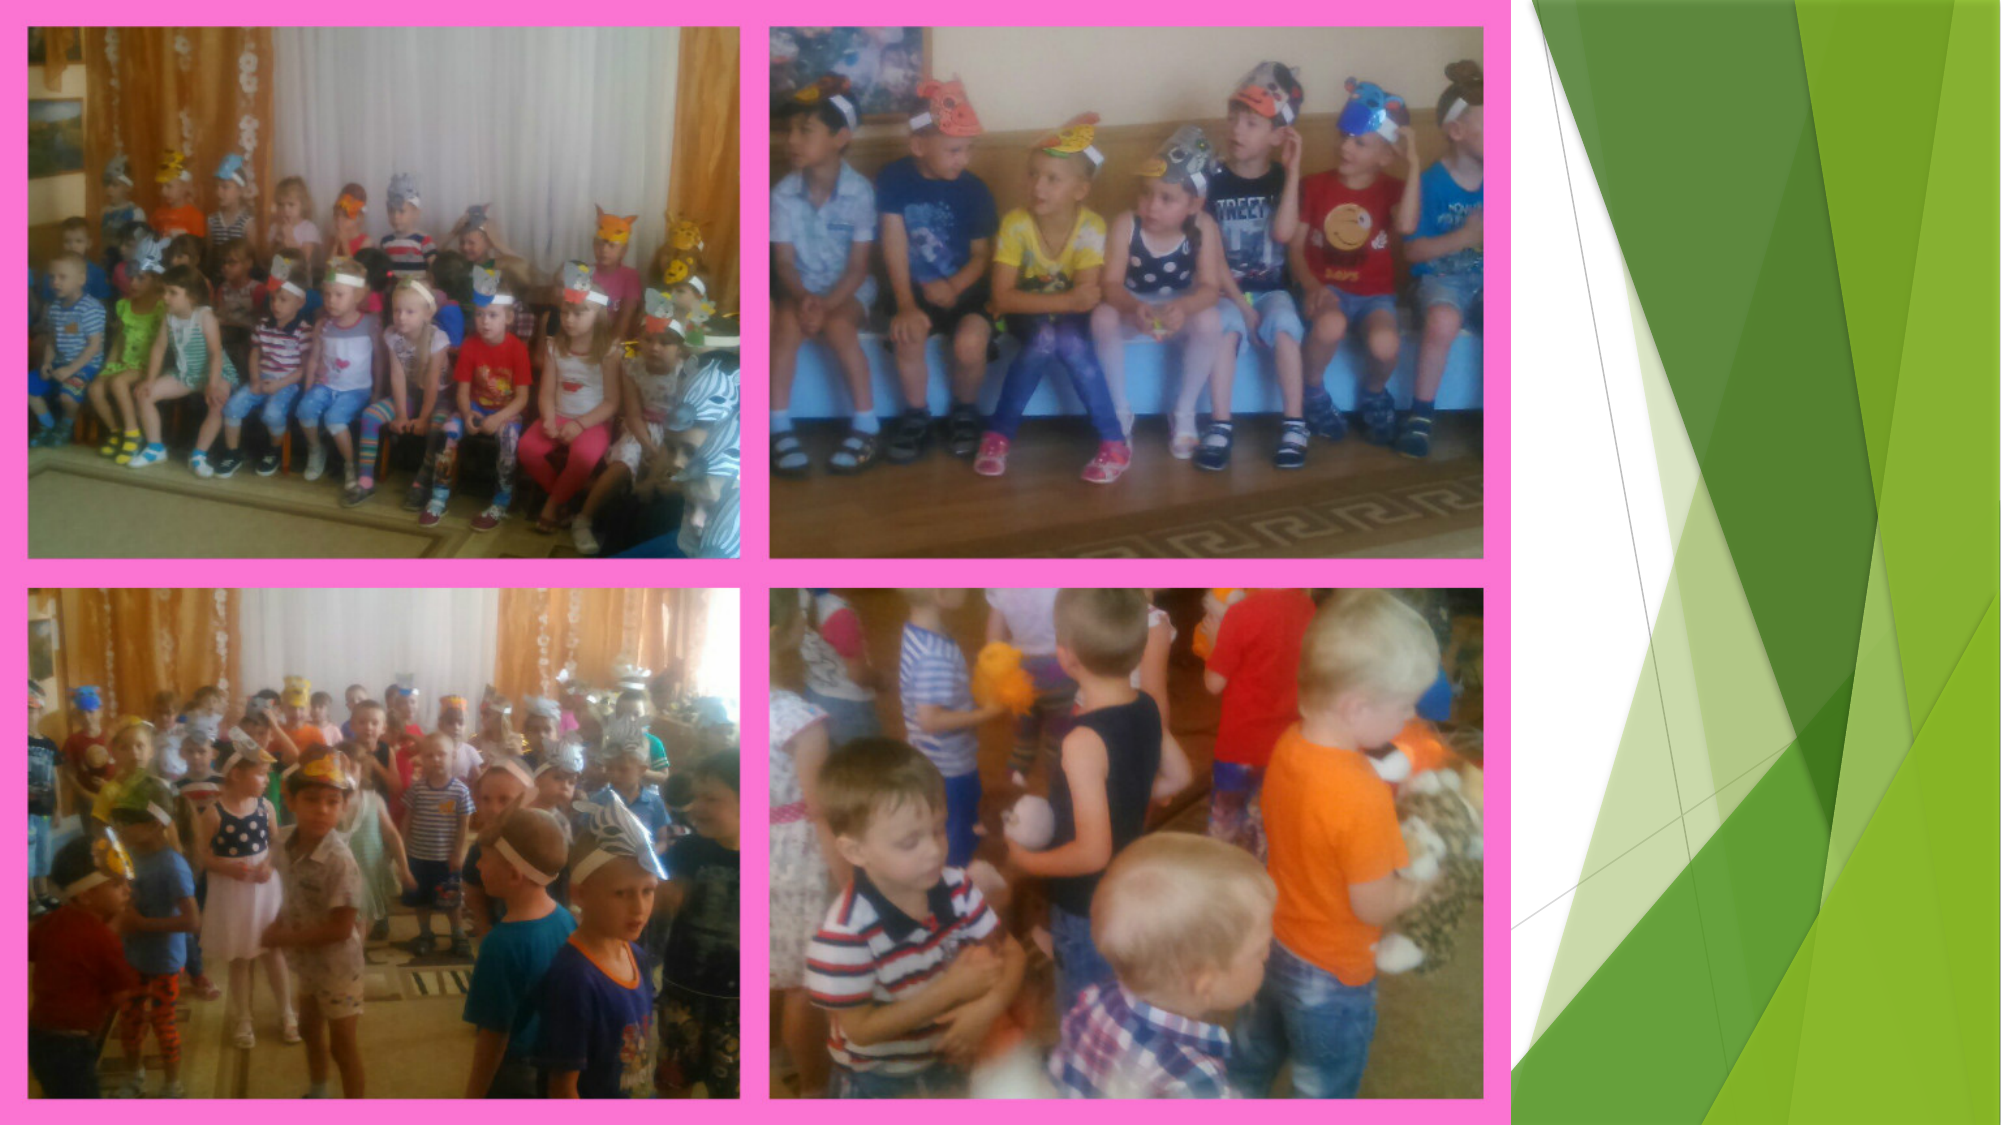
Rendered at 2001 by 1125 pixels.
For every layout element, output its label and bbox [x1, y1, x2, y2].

picture [0, 0, 1511, 1125]
